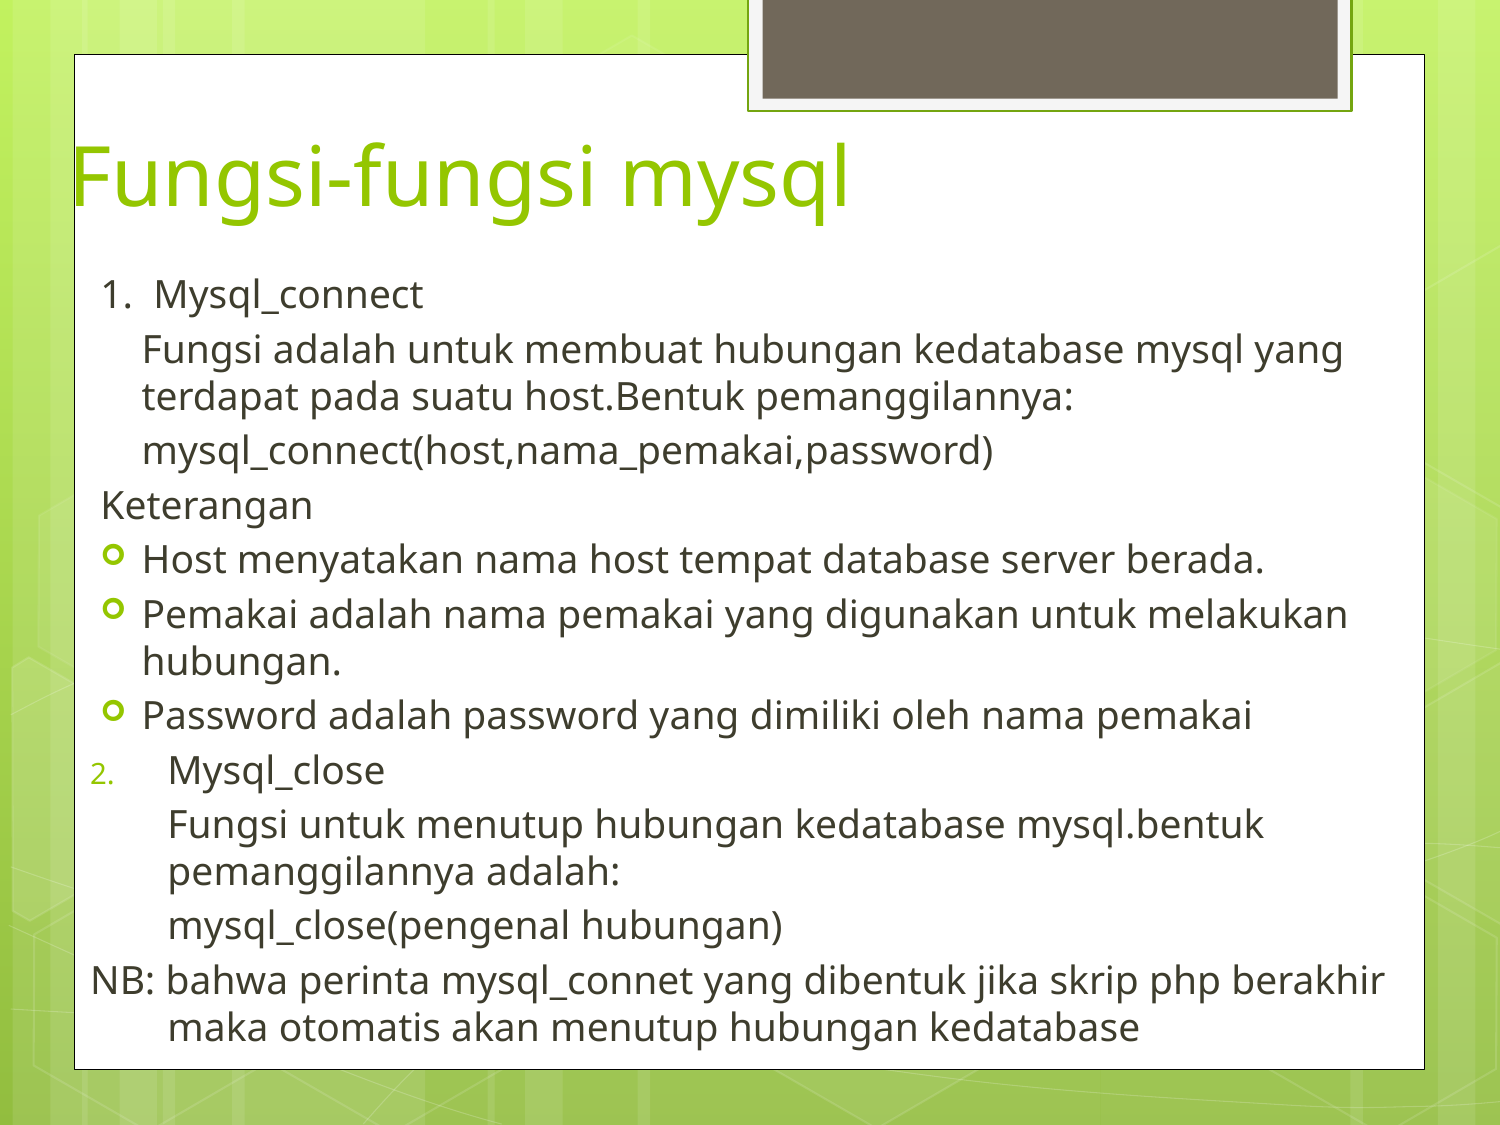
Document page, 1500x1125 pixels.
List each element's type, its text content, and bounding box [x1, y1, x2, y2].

title Fungsi-fungsi mysql [53, 42, 1404, 231]
list 1. Mysql_connect Fungsi adalah untuk membuat hubungan kedatabase mysql yang terdapat pada suatu host.Bentuk pemanggilannya: mysql_connect(host,nama_pemakai,password) Keterangan Host menyatakan nama host tempat database server berada. Pemakai adalah nama pemakai yang digunakan untuk melakukan hubungan. Password adalah password yang dimiliki oleh nama pemakai Mysql_close Fungsi untuk menutup hubungan kedatabase mysql.bentuk pemanggilannya adalah: mysql_close(pengenal hubungan) NB: bahwa perinta mysql_connet yang dibentuk jika skrip php berakhir maka otomatis akan menutup hubungan kedatabase [75, 262, 1425, 1067]
